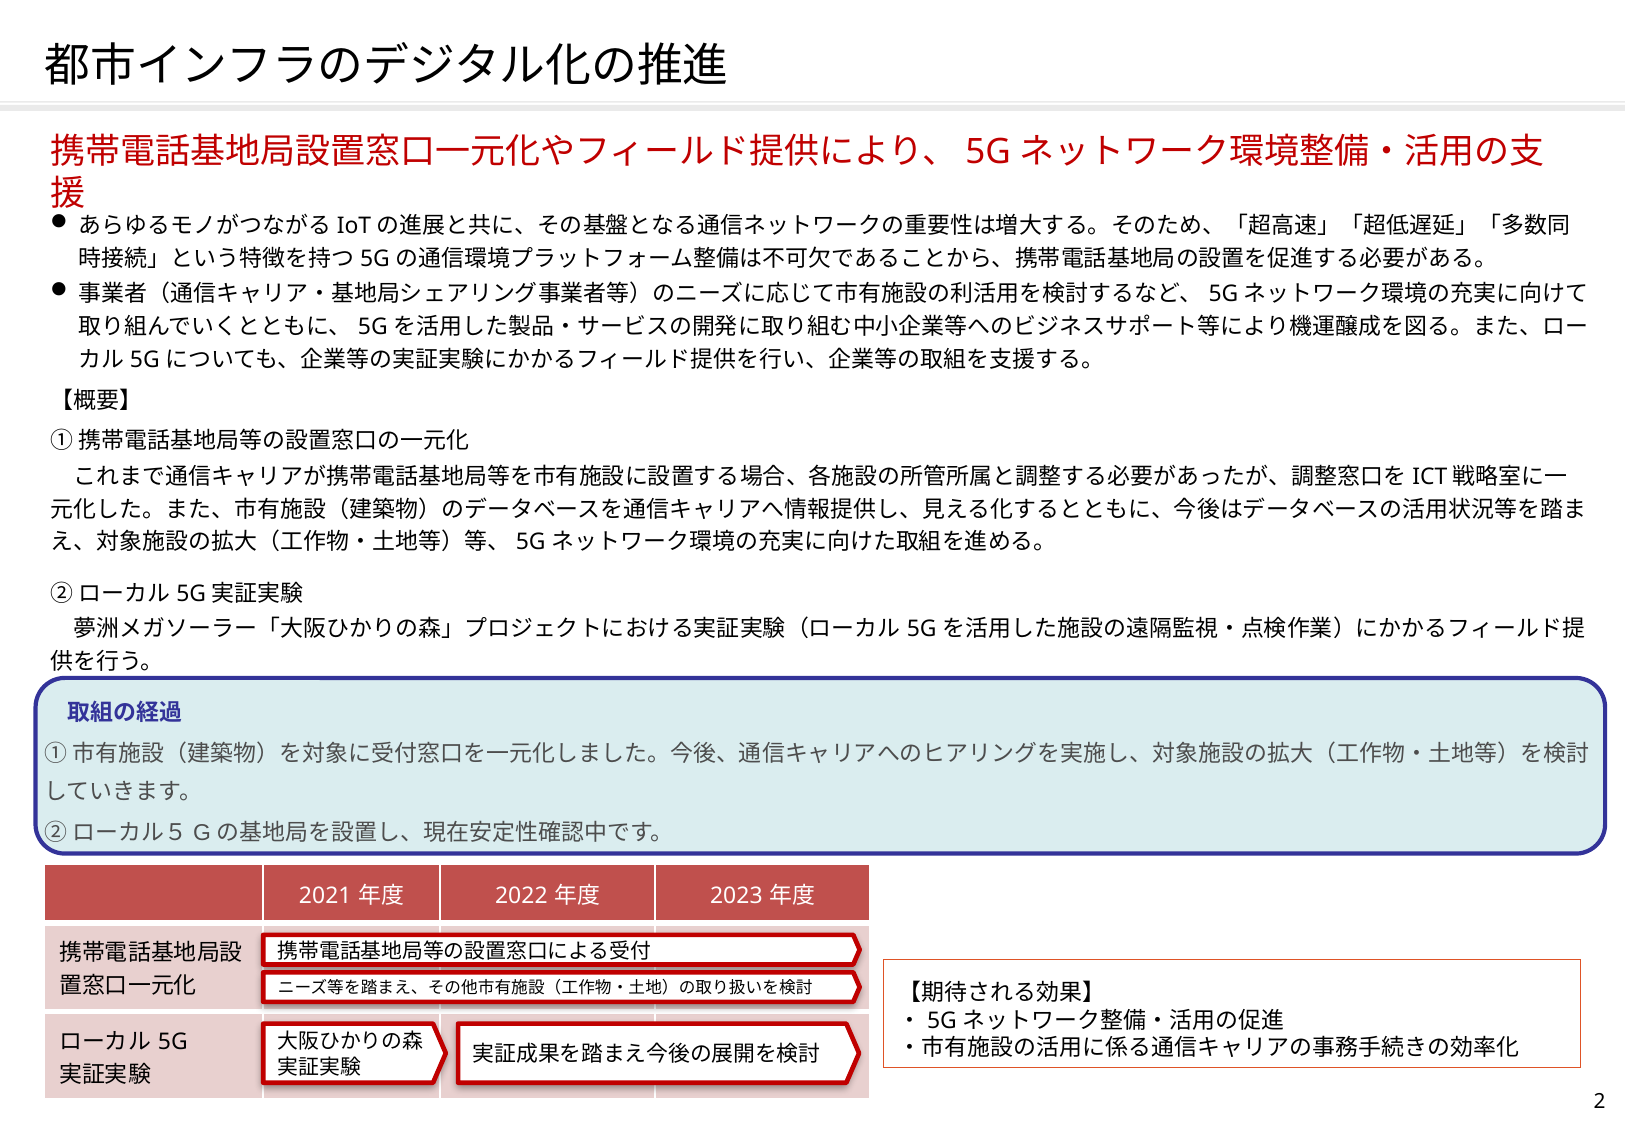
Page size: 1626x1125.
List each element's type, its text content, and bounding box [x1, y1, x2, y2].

text_box 取組の経過 ①市有施設（建築物）を対象に受付窓口を一元化しました。今後、通信キャリアへのヒアリングを実施し、対象施設の拡大（工作物・土地等）を検討していきます。 ②ローカル５Gの基地局を設置し、現在安定性確認中です。 [33, 675, 1608, 856]
text_box ニーズ等を踏まえ、その他市有施設（工作物・土地）の取り扱いを検討 [262, 971, 861, 1003]
table_cell ローカル5G 実証実験 [45, 1014, 262, 1098]
slide_number 8 [1226, 1088, 1606, 1118]
text_box 【期待される効果】 ・5Gネットワーク整備・活用の促進 ・市有施設の活用に係る通信キャリアの事務手続きの効率化 [883, 959, 1581, 1068]
table_header 2023年度 [656, 865, 869, 920]
table_header 2022年度 [441, 865, 654, 920]
table_cell [264, 1014, 439, 1027]
table_cell 携帯電話基地局設置窓口一元化 [45, 926, 262, 1009]
title 都市インフラのデジタル化の推進 [44, 31, 1534, 96]
table_header [45, 865, 262, 920]
text_box あらゆるモノがつながるIoTの進展と共に、その基盤となる通信ネットワークの重要性は増大する。そのため、「超高速」「超低遅延」「多数同時接続」という特徴を持つ5Gの通信環境プラットフォーム整備は不可欠であることから、携帯電話基地局の設置を促進する必要がある。 事業者（通信キャリア・基地局シェアリング事業者等）のニーズに応じて市有施設の利活用を検討するなど、5Gネットワーク環境の充実に向けて取り組んでいくとともに、5Gを活用した製品・サービスの開発に取り組む中小企業等へのビジネスサポート等により機運醸成を図る。また、ローカル5Gについても、企業等の実証実験にかかるフィールド提供を行い、企業等の取組を支援する。 【概要】 ①携帯電話基地局等の設置窓口の一元化 これまで通信キャリアが携帯電話基地局等を市有施設に設置する場合、各施設の所管所属と調整する必要があったが、調整窓口をICT戦略室に一元化した。また、市有施設（建築物）のデータベースを通信キャリアへ情報提供し、見える化するとともに、今後はデータベースの活用状況等を踏まえ、対象施設の拡大（工作物・土地等）等、5Gネットワーク環境の充実に向けた取組を進める。 ②ローカル5G実証実験 夢洲メガソーラー「大阪ひかりの森」プロジェクトにおける実証実験（ローカル5Gを活用した施設の遠隔監視・点検作業）にかかるフィールド提供を行う。 [33, 195, 1607, 683]
text_box 携帯電話基地局等の設置窓口による受付 [262, 934, 861, 966]
table_header 2021年度 [264, 865, 439, 920]
table_cell [441, 1014, 654, 1052]
table_cell [264, 1086, 439, 1098]
text_box 実証成果を踏まえ今後の展開を検討 [457, 1022, 860, 1084]
text_box 大阪ひかりの森 実証実験 [262, 1022, 447, 1084]
text_box 携帯電話基地局設置窓口一元化やフィールド提供により、5Gネットワーク環境整備・活用の支援 [44, 122, 1581, 195]
table_cell [656, 926, 869, 1009]
table_cell [656, 1014, 869, 1098]
table_cell [441, 1061, 654, 1098]
table_cell [441, 926, 654, 933]
table_cell [264, 926, 439, 933]
